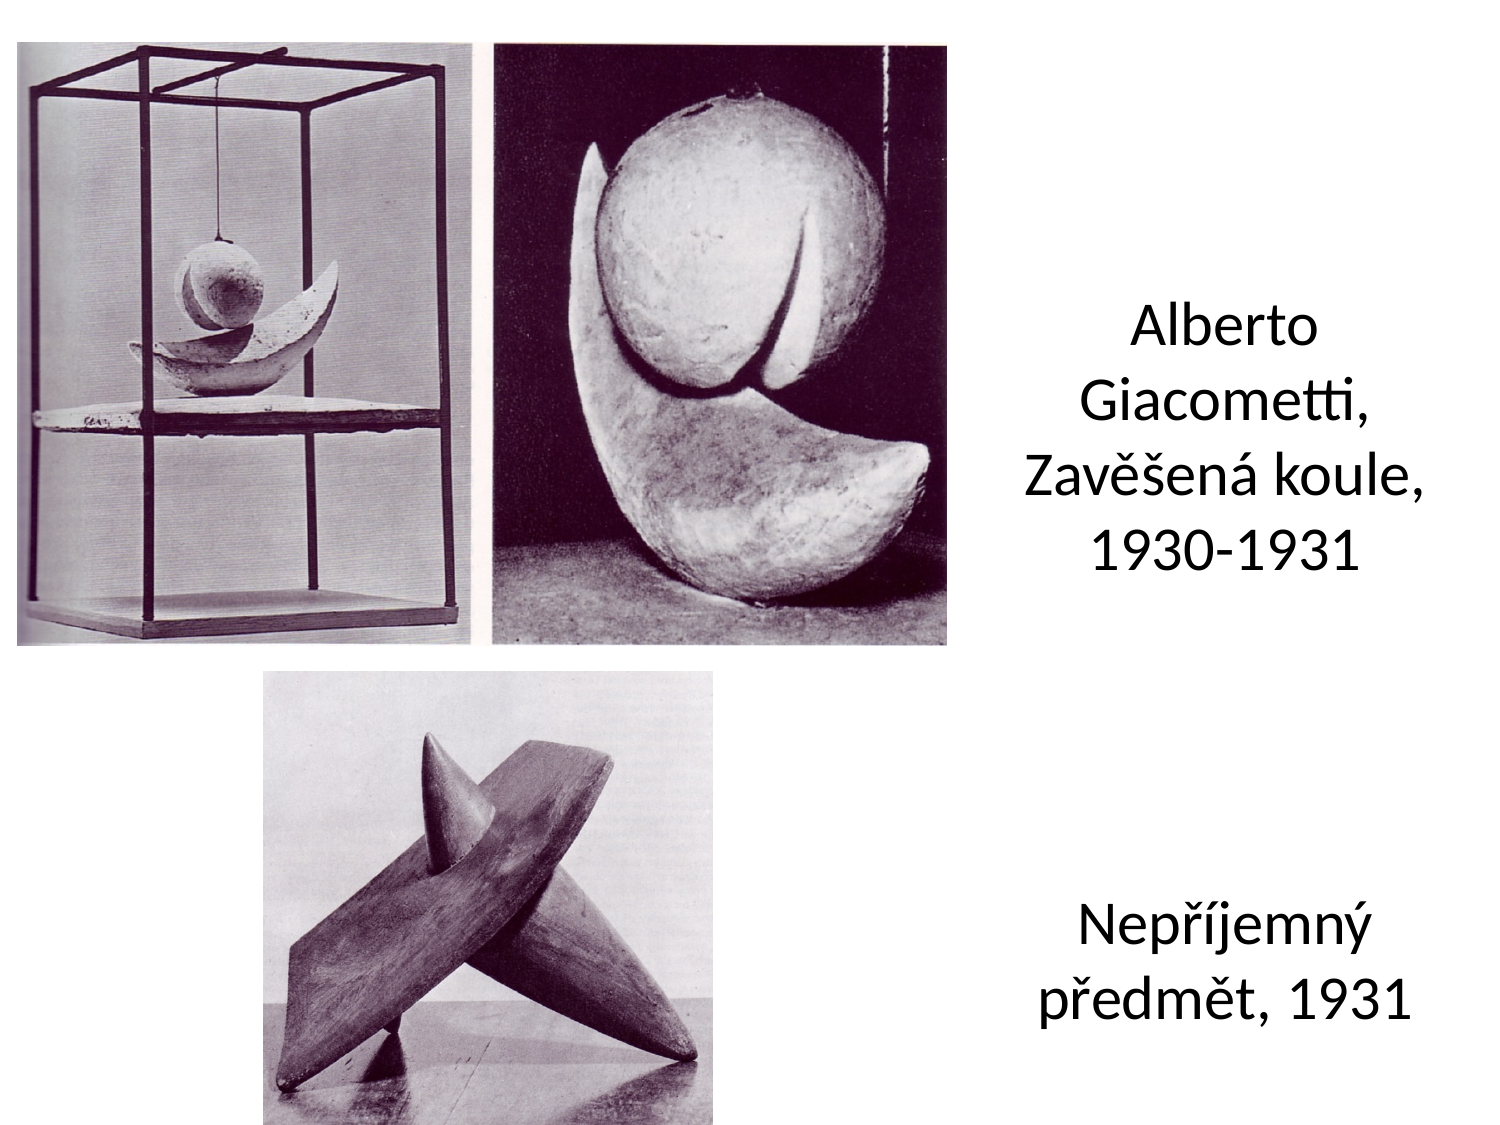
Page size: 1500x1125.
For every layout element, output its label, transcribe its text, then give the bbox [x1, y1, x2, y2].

picture [263, 671, 714, 1125]
title Alberto Giacometti, Zavěšená koule, 1930-1931 Nepříjemný předmět, 1931 [986, 269, 1465, 1121]
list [17, 42, 947, 646]
